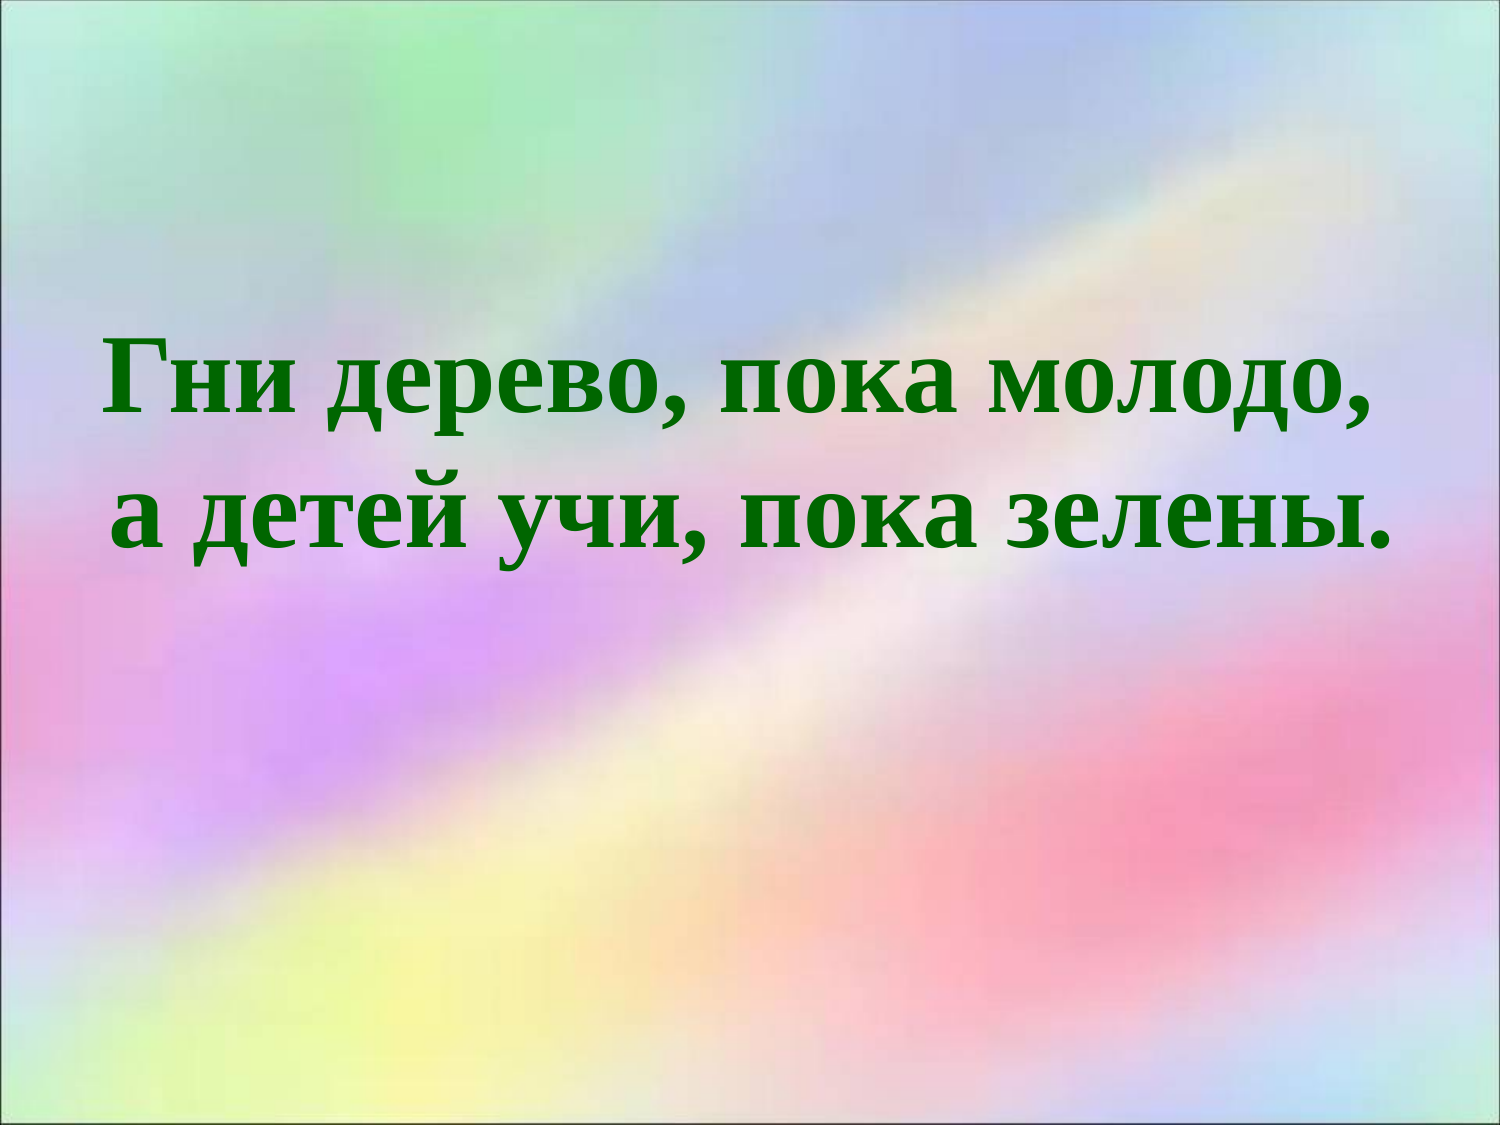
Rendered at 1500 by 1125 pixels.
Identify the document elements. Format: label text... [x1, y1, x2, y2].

picture [0, 0, 1500, 1125]
text_box Гни дерево, пока молодо, а детей учи, пока зелены. [58, 292, 1418, 578]
